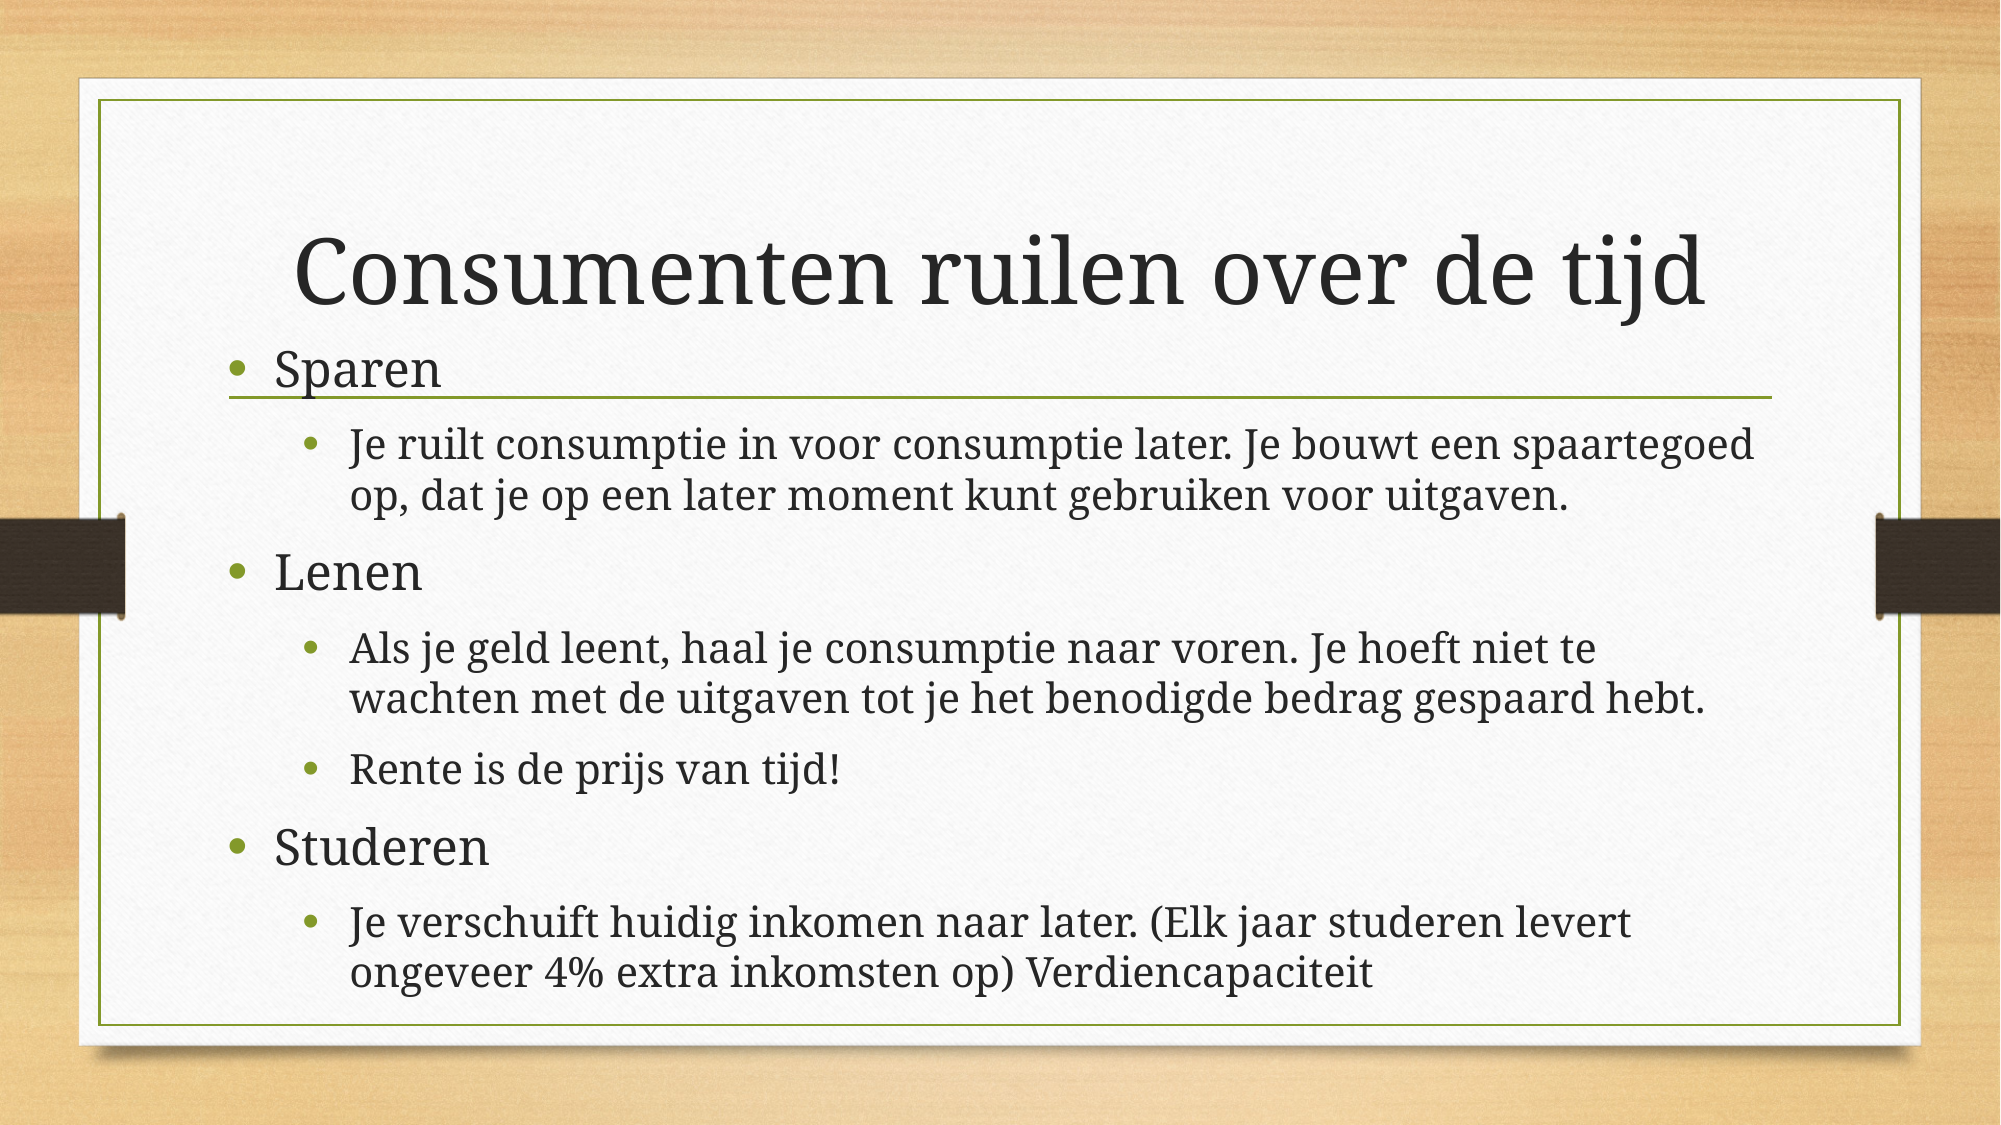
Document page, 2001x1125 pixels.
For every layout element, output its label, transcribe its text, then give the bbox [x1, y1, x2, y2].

title Consumenten ruilen over de tijd [212, 161, 1788, 329]
list Sparen Je ruilt consumptie in voor consumptie later. Je bouwt een spaartegoed op, dat je op een later moment kunt gebruiken voor uitgaven. Lenen Als je geld leent, haal je consumptie naar voren. Je hoeft niet te wachten met de uitgaven tot je het benodigde bedrag gespaard hebt. Rente is de prijs van tijd! Studeren Je verschuift huidig inkomen naar later. (Elk jaar studeren levert ongeveer 4% extra inkomsten op) Verdiencapaciteit [212, 329, 1788, 1019]
picture [0, 0, 2001, 1125]
